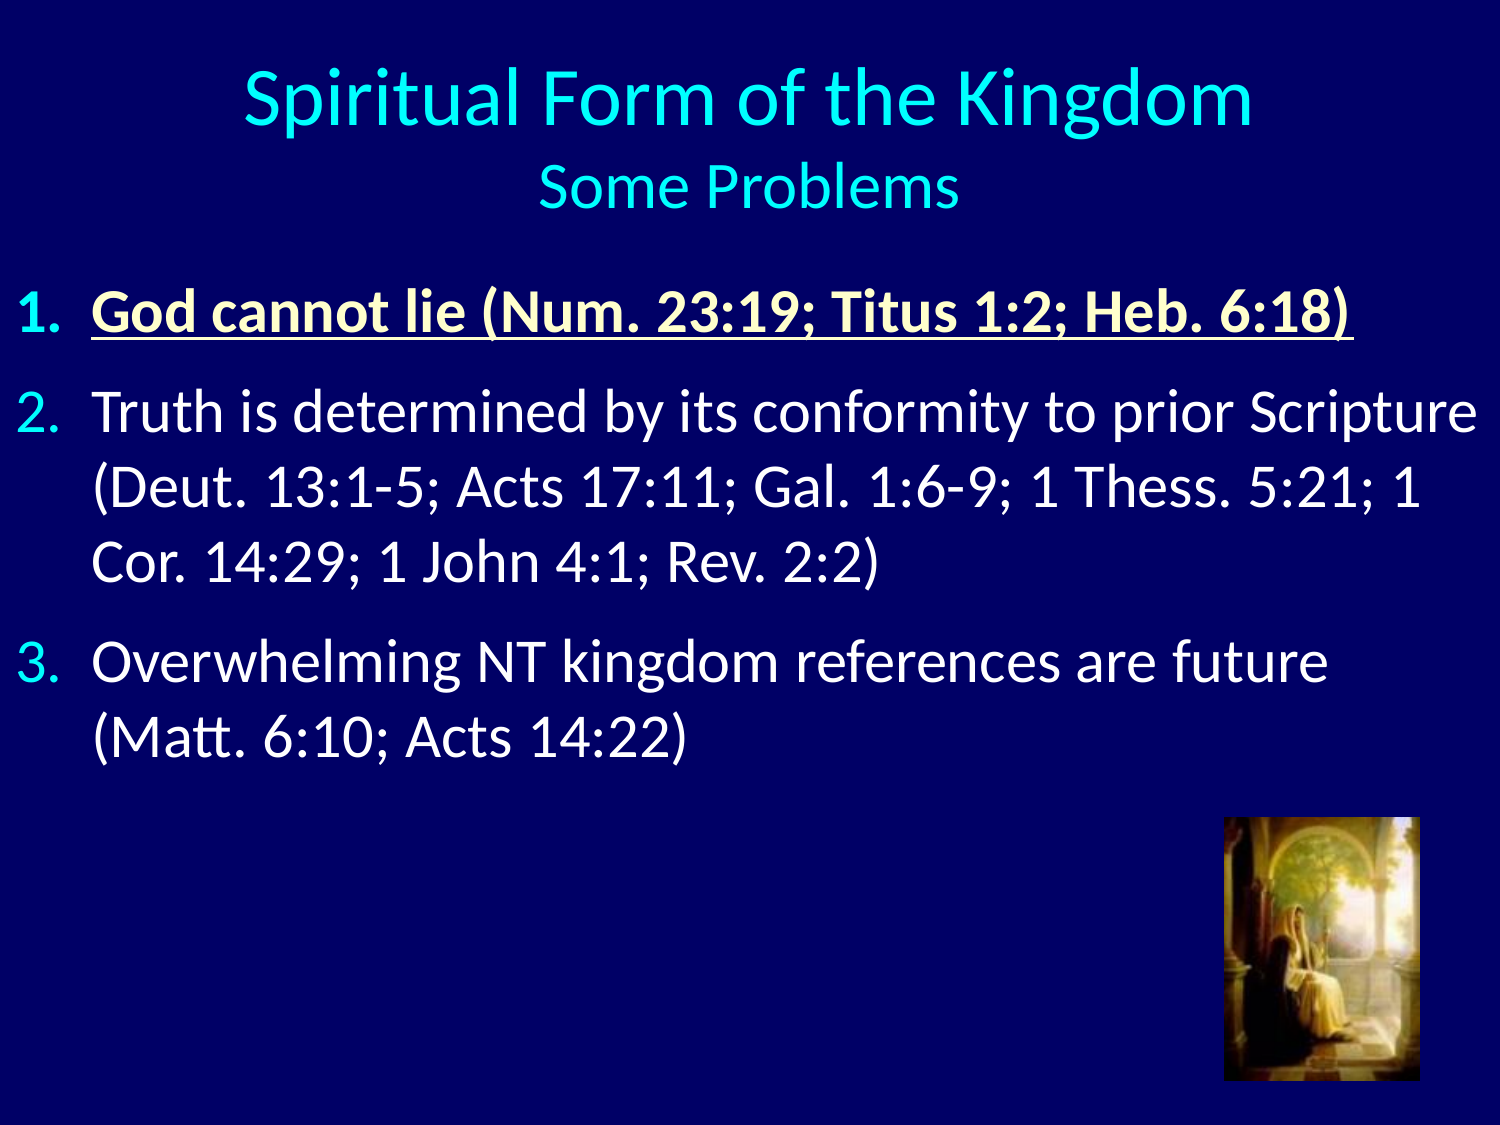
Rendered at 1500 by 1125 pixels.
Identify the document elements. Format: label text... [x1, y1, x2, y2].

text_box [1224, 816, 1420, 1081]
list God cannot lie (Num. 23:19; Titus 1:2; Heb. 6:18) Truth is determined by its conformity to prior Scripture (Deut. 13:1-5; Acts 17:11; Gal. 1:6-9; 1 Thess. 5:21; 1 Cor. 14:29; 1 John 4:1; Rev. 2:2) Overwhelming NT kingdom references are future (Matt. 6:10; Acts 14:22) [0, 262, 1500, 913]
title Spiritual Form of the Kingdom Some Problems [99, 37, 1401, 227]
